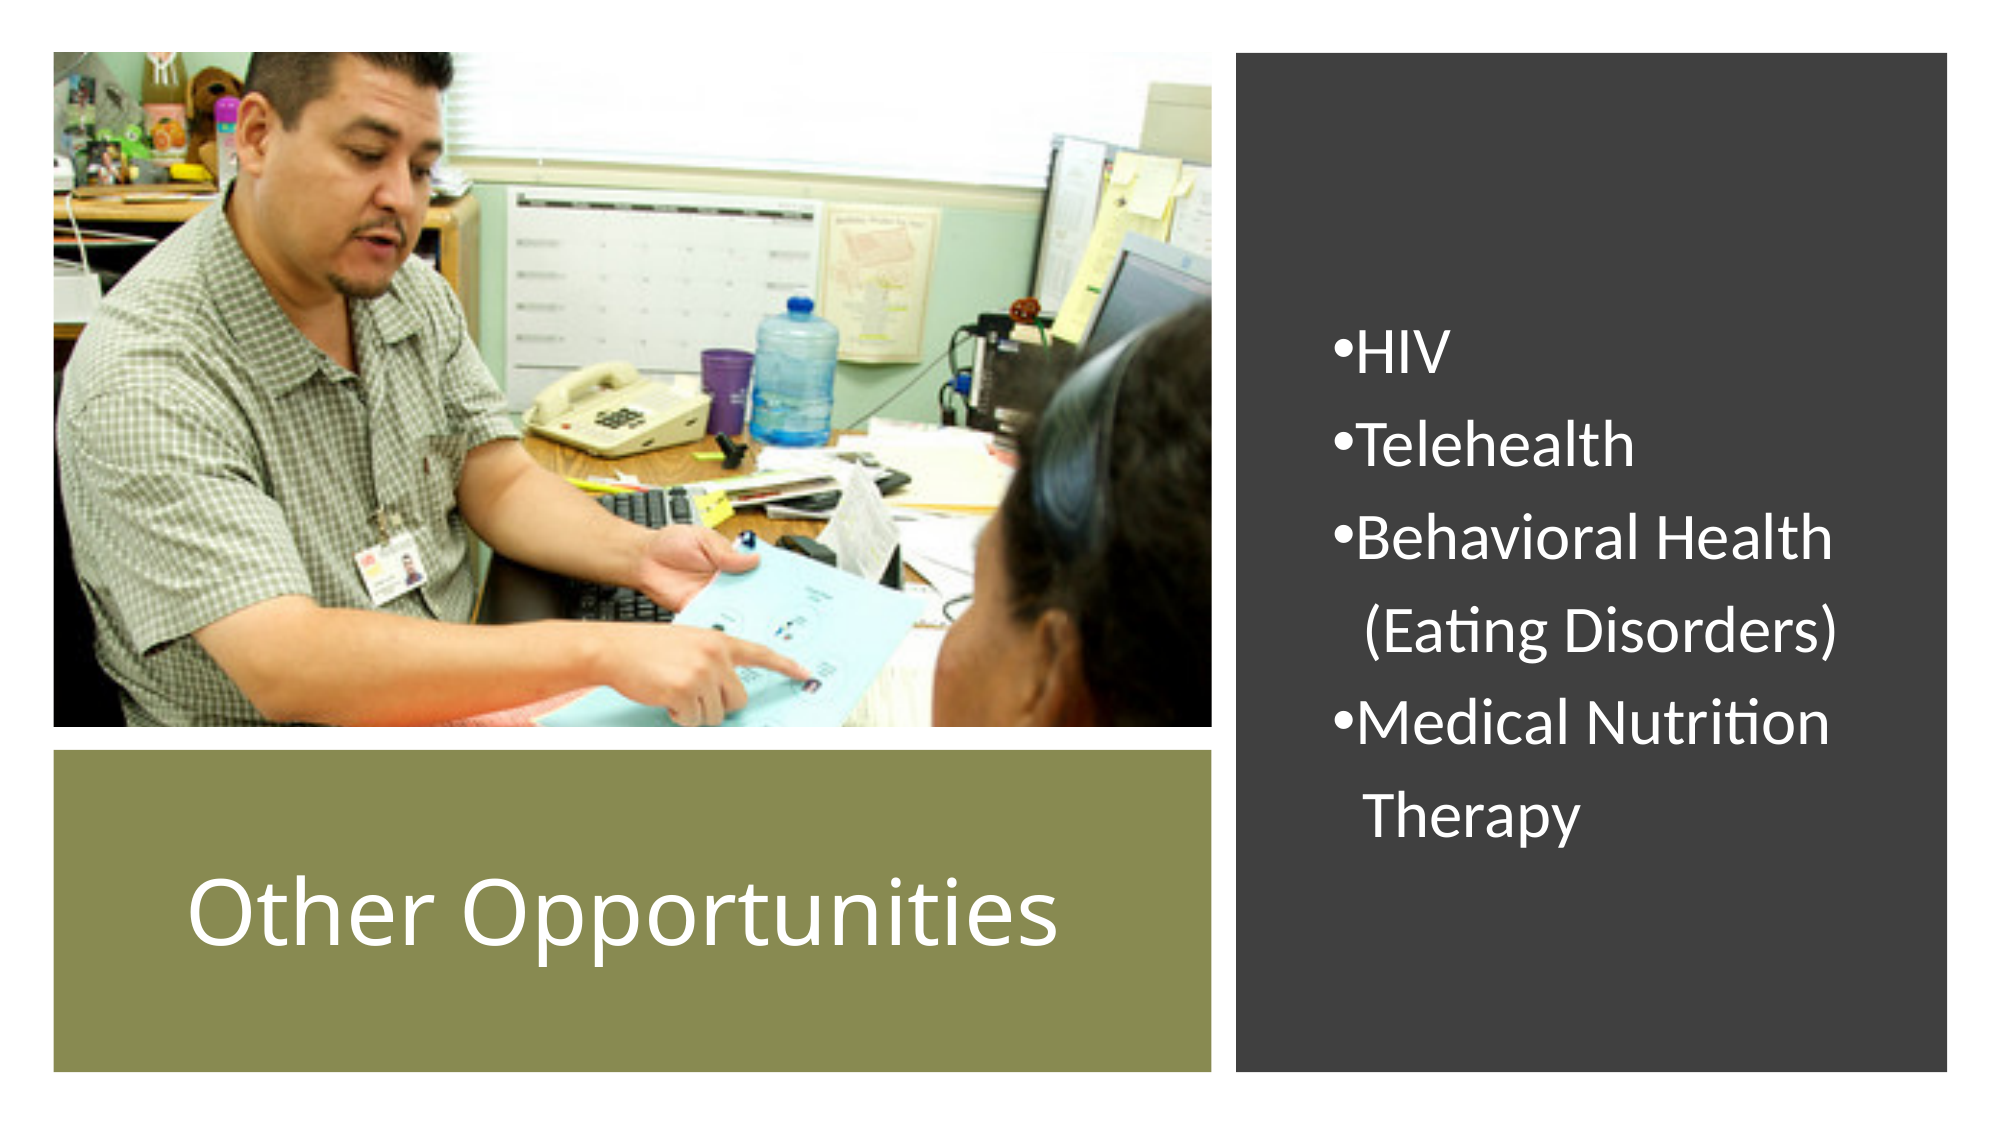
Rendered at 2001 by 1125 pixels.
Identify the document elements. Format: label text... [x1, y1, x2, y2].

list HIV Telehealth Behavioral Health (Eating Disorders) Medical Nutrition Therapy [1317, 150, 1879, 947]
text_box [1235, 52, 1948, 1073]
title Other Opportunities [85, 782, 1161, 1049]
text_box [53, 749, 1212, 1073]
picture [53, 52, 1212, 727]
